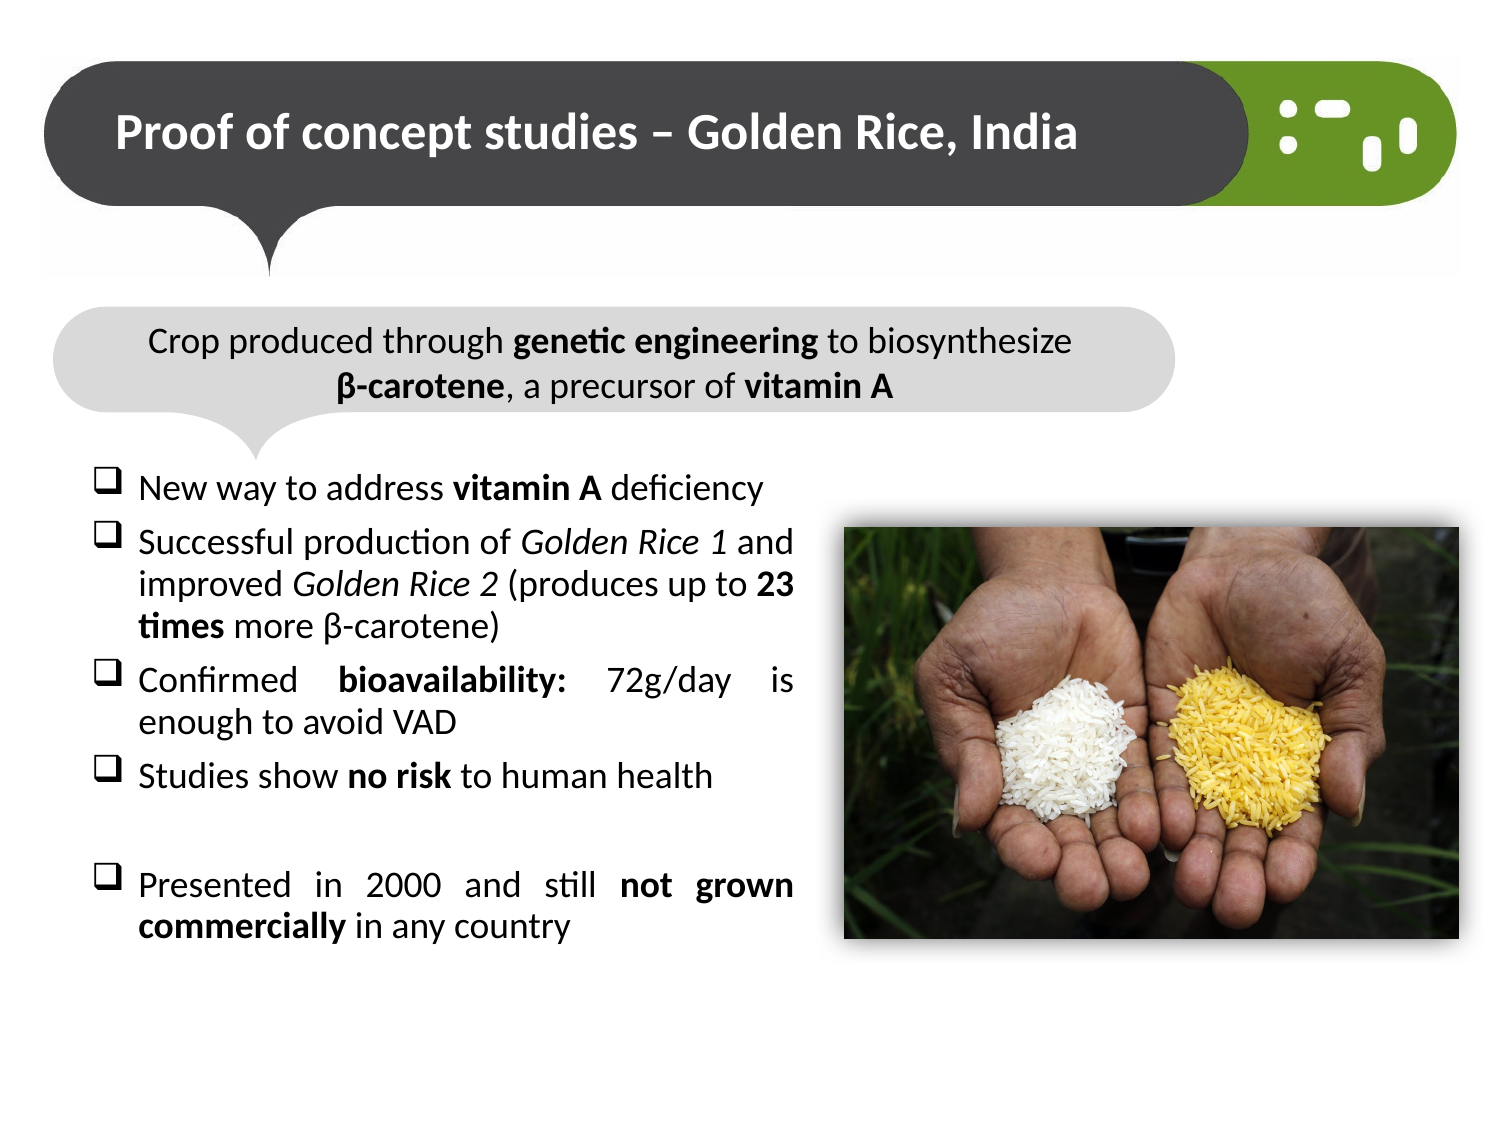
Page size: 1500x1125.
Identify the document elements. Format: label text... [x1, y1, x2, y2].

list New way to address vitamin A deficiency Successful production of Golden Rice 1 and improved Golden Rice 2 (produces up to 23 times more β-carotene) Confirmed bioavailability: 72g/day is enough to avoid VAD Studies show no risk to human health Presented in 2000 and still not grown commercially in any country [76, 469, 809, 1015]
title Proof of concept studies – Golden Rice, India [100, 90, 1199, 173]
picture [41, 57, 1460, 277]
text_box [52, 306, 1176, 461]
picture [844, 526, 1459, 939]
